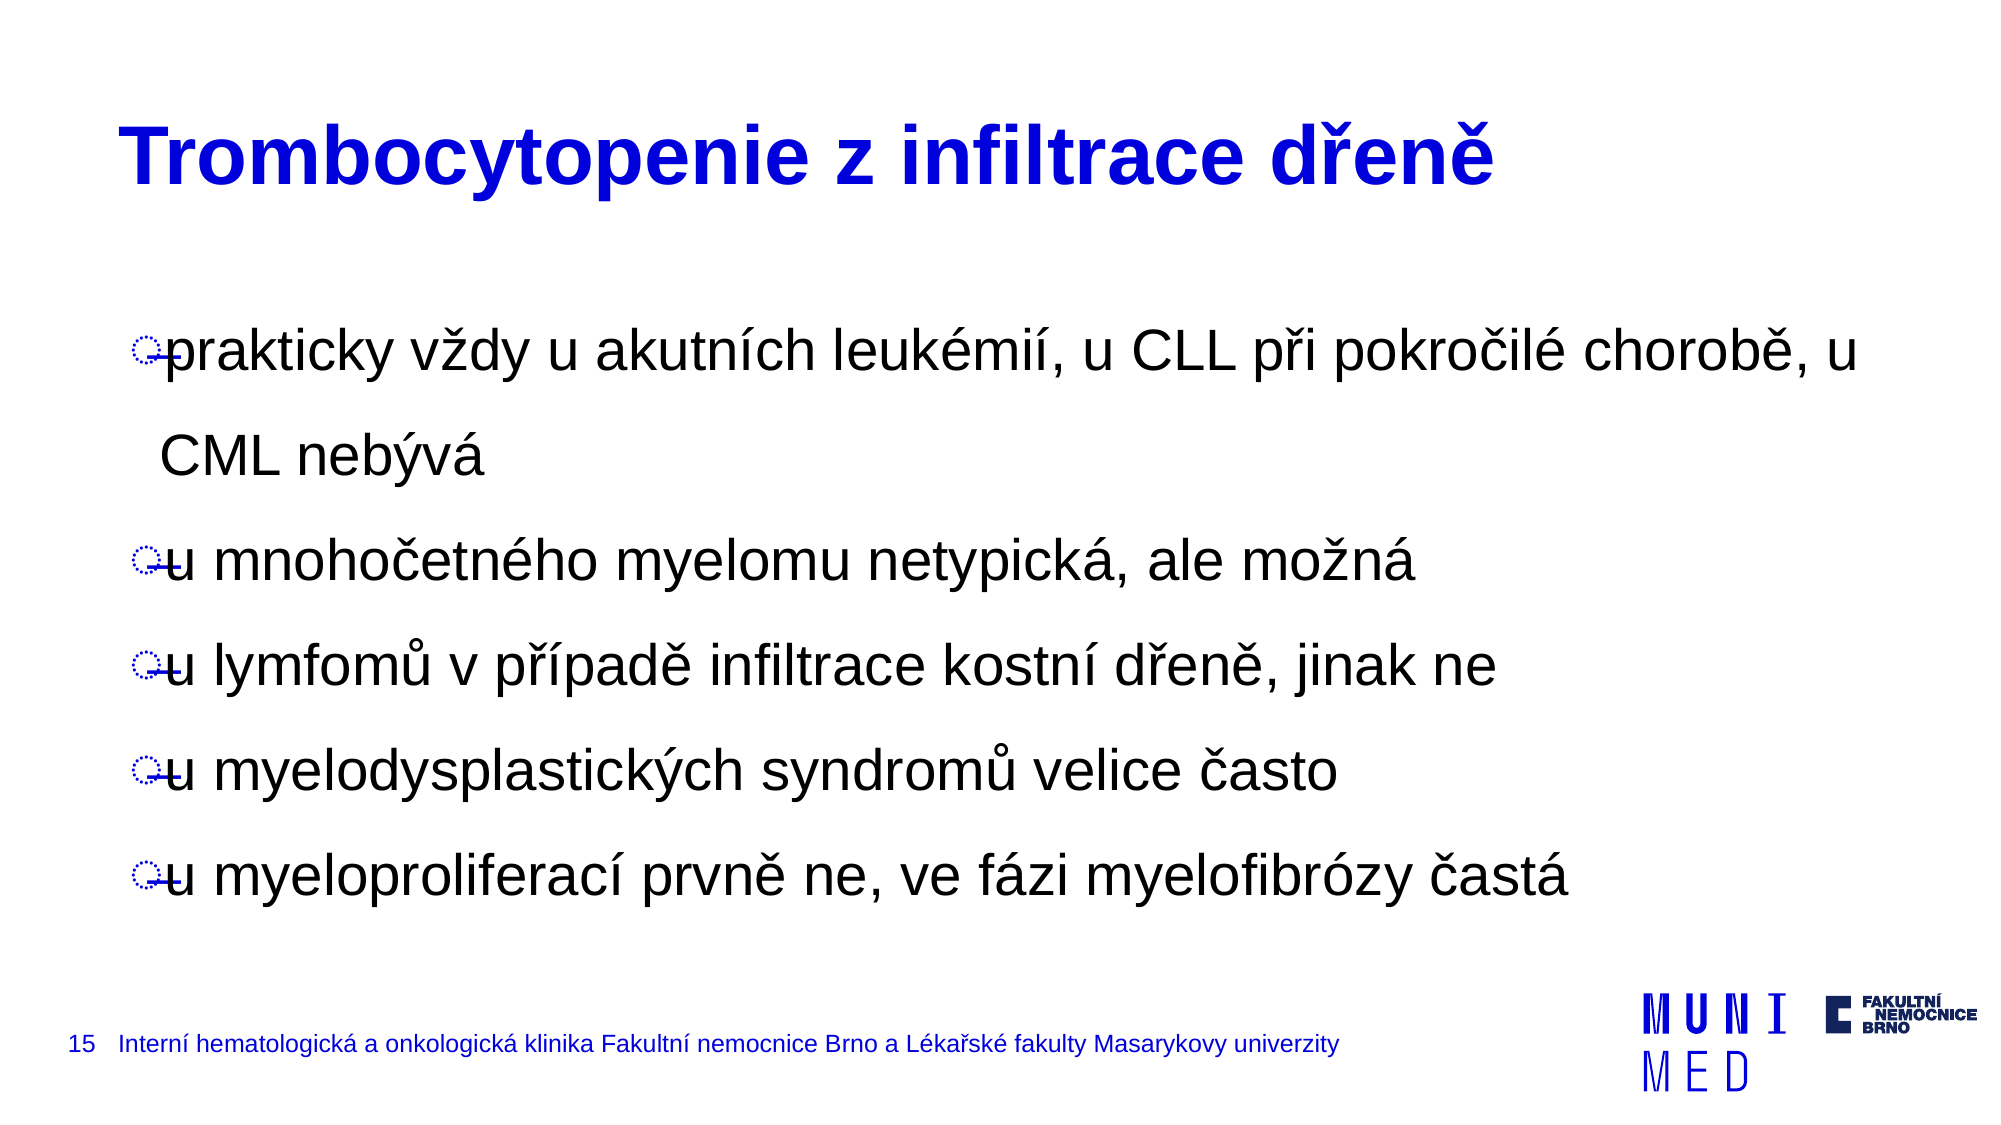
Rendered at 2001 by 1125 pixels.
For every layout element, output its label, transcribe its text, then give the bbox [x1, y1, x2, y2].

footer Interní hematologická a onkologická klinika Fakultní nemocnice Brno a Lékařské fakulty Masarykovy univerzity [118, 1021, 1418, 1063]
slide_number 15 [67, 1021, 110, 1063]
title Trombocytopenie z infiltrace dřeně [118, 118, 1883, 193]
list prakticky vždy u akutních leukémií, u CLL při pokročilé chorobě, u CML nebývá u mnohočetného myelomu netypická, ale možná u lymfomů v případě infiltrace kostní dřeně, jinak ne u myelodysplastických syndromů velice často u myeloproliferací prvně ne, ve fázi myelofibrózy častá [118, 277, 1883, 957]
